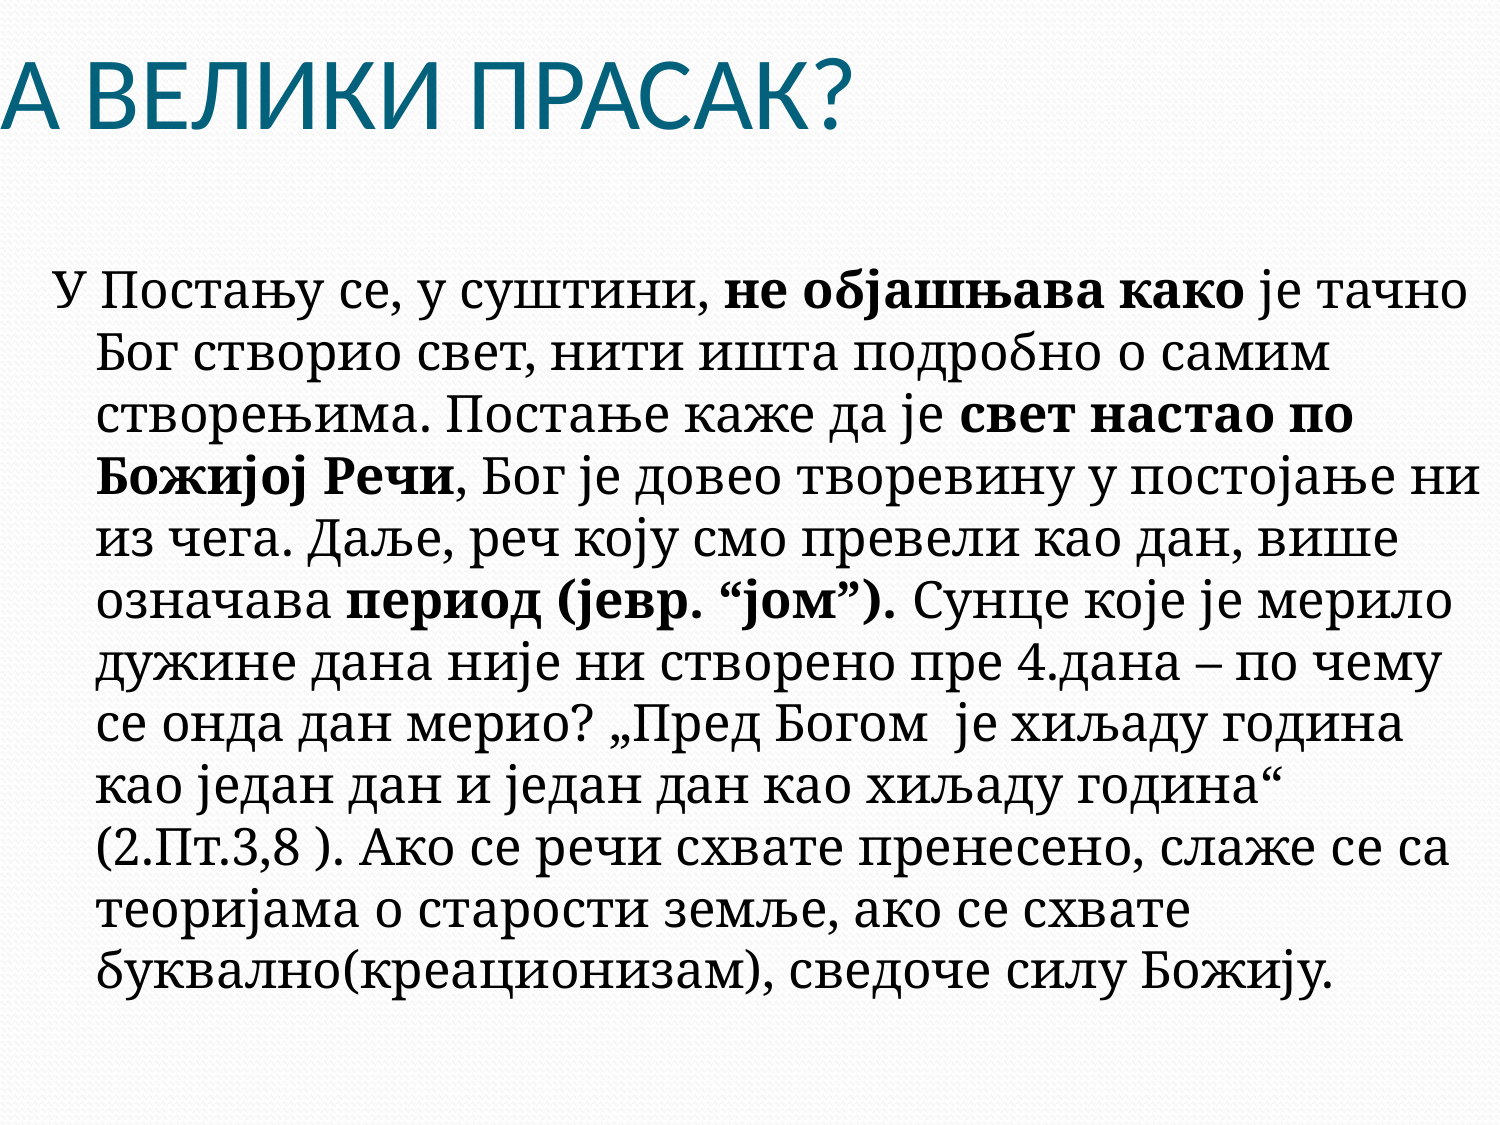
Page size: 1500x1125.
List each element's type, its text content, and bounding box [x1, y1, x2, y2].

list У Постању се, у суштини, не објашњава како је тачно Бог створио свет, нити ишта подробно о самим створењима. Постање каже да је свет настао по Божијој Речи, Бог је довео творевину у постојање ни из чега. Даље, реч коју смо превели као дан, више означава период (јевр. “јом”). Сунце које је мерило дужине дана није ни створено пре 4.дана – по чему се онда дан мерио? „Пред Богом је хиљаду година као један дан и један дан као хиљаду година“ (2.Пт.3,8 ). Ако се речи схвате пренесено, слаже се са теоријама о старости земље, ако се схвате буквално(креационизам), сведоче силу Божију. [37, 249, 1500, 1063]
title А ВЕЛИКИ ПРАСАК? [0, 0, 1438, 150]
